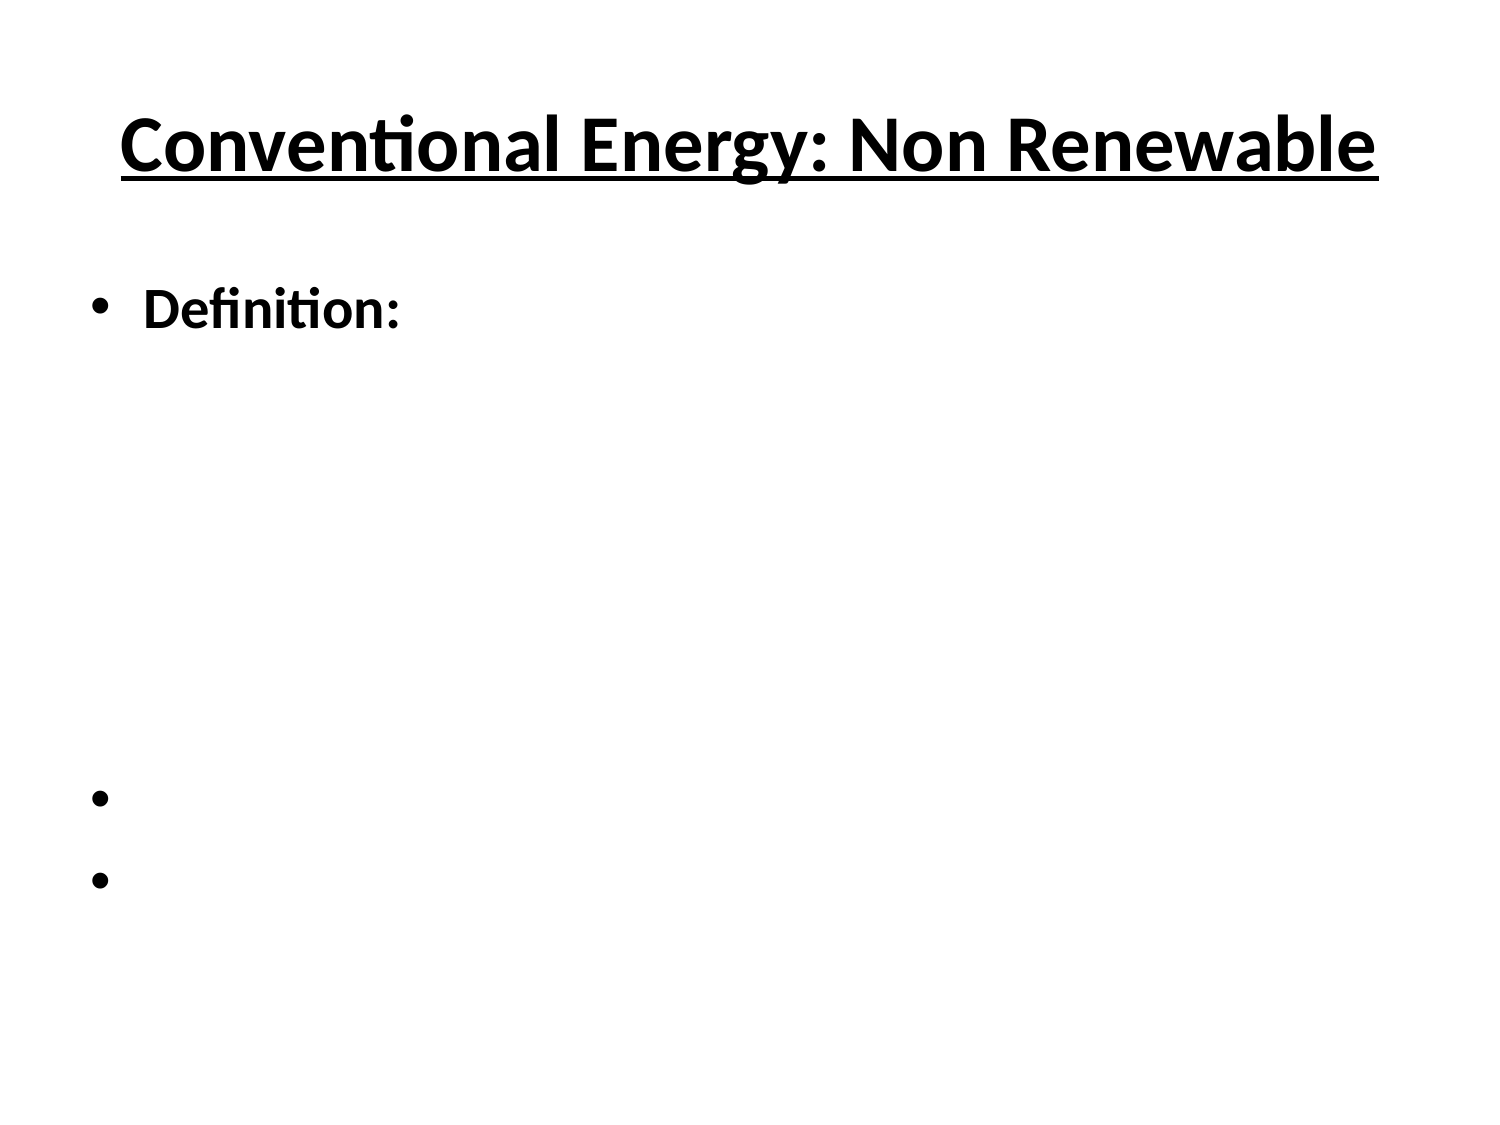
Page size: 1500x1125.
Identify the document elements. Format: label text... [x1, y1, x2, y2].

list Definition: [75, 262, 1425, 1005]
title Conventional Energy: Non Renewable [75, 45, 1425, 233]
